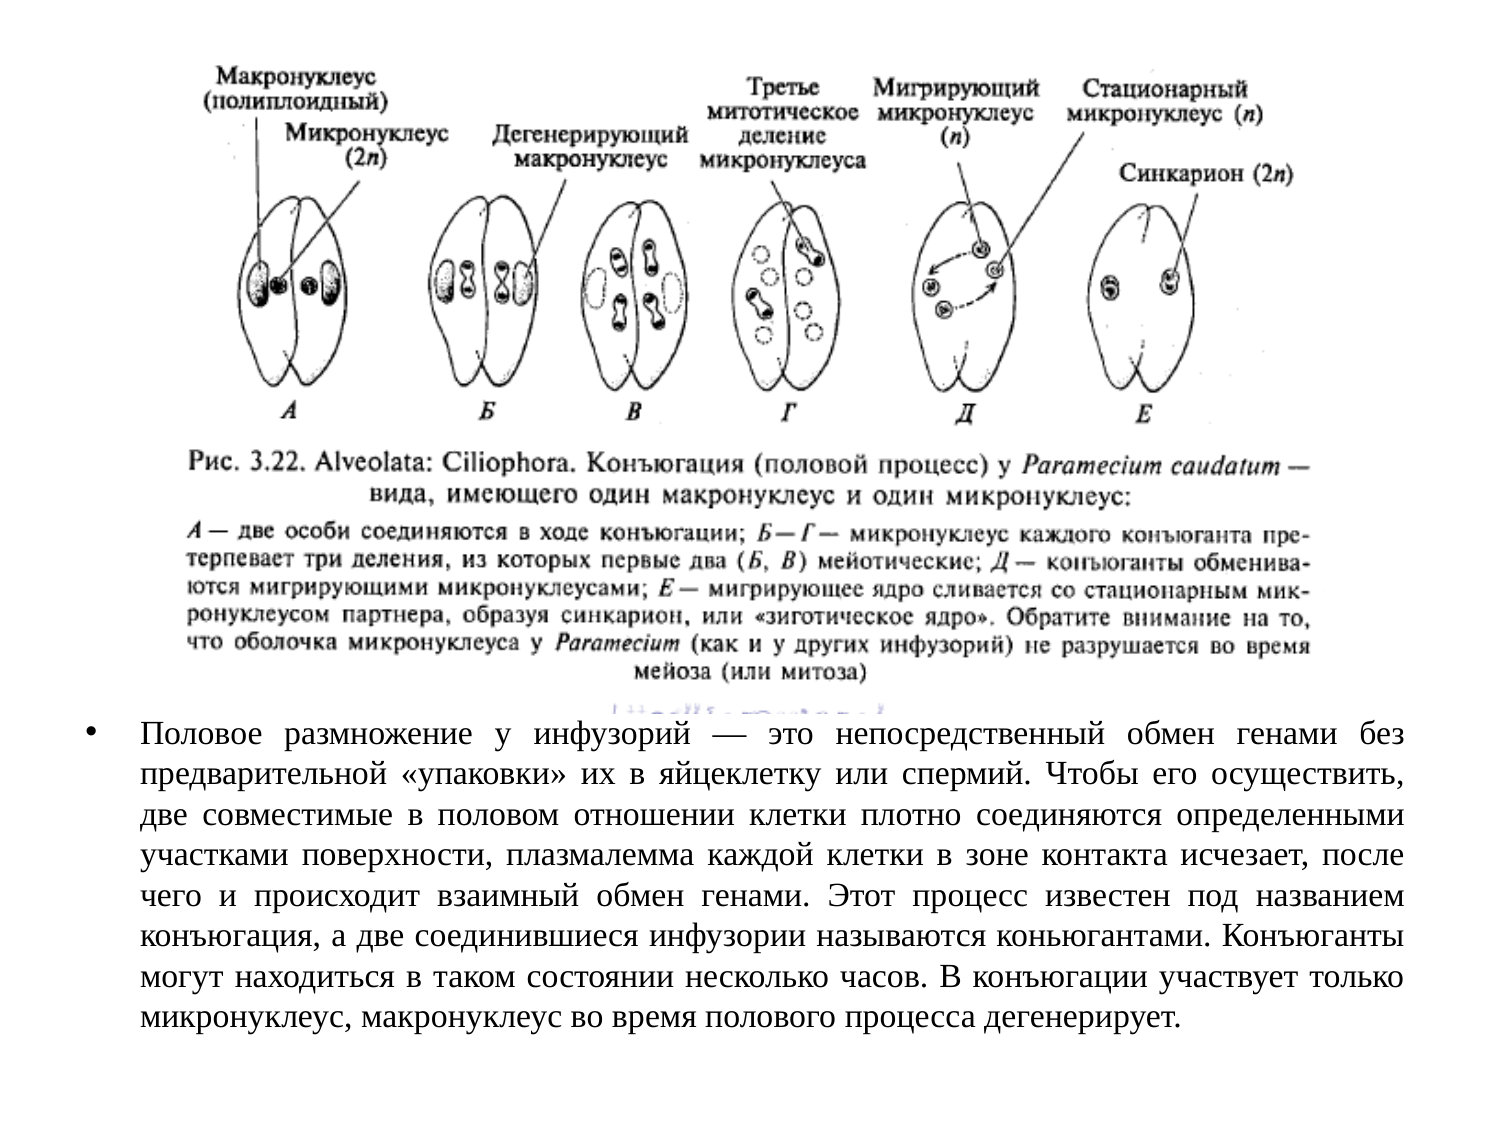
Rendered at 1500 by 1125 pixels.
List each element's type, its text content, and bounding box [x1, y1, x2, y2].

list Половое размножение у инфузорий — это непосредственный обмен генами без предварительной «упаковки» их в яйцеклетку или спермий. Чтобы его осуществить, две совместимые в половом отношении клетки плотно соединяются определенными участками поверхности, плазмалемма каждой клетки в зоне контакта исчезает, после чего и происходит взаимный обмен генами. Этот процесс известен под названием конъюгация, а две соединившиеся инфузории называются коньюгантами. Конъюганты могут находиться в таком состоянии несколько часов. В конъюгации участвует только микронуклеус, макронуклеус во время полового процесса дегенерирует. [70, 703, 1421, 1074]
picture [163, 46, 1325, 715]
